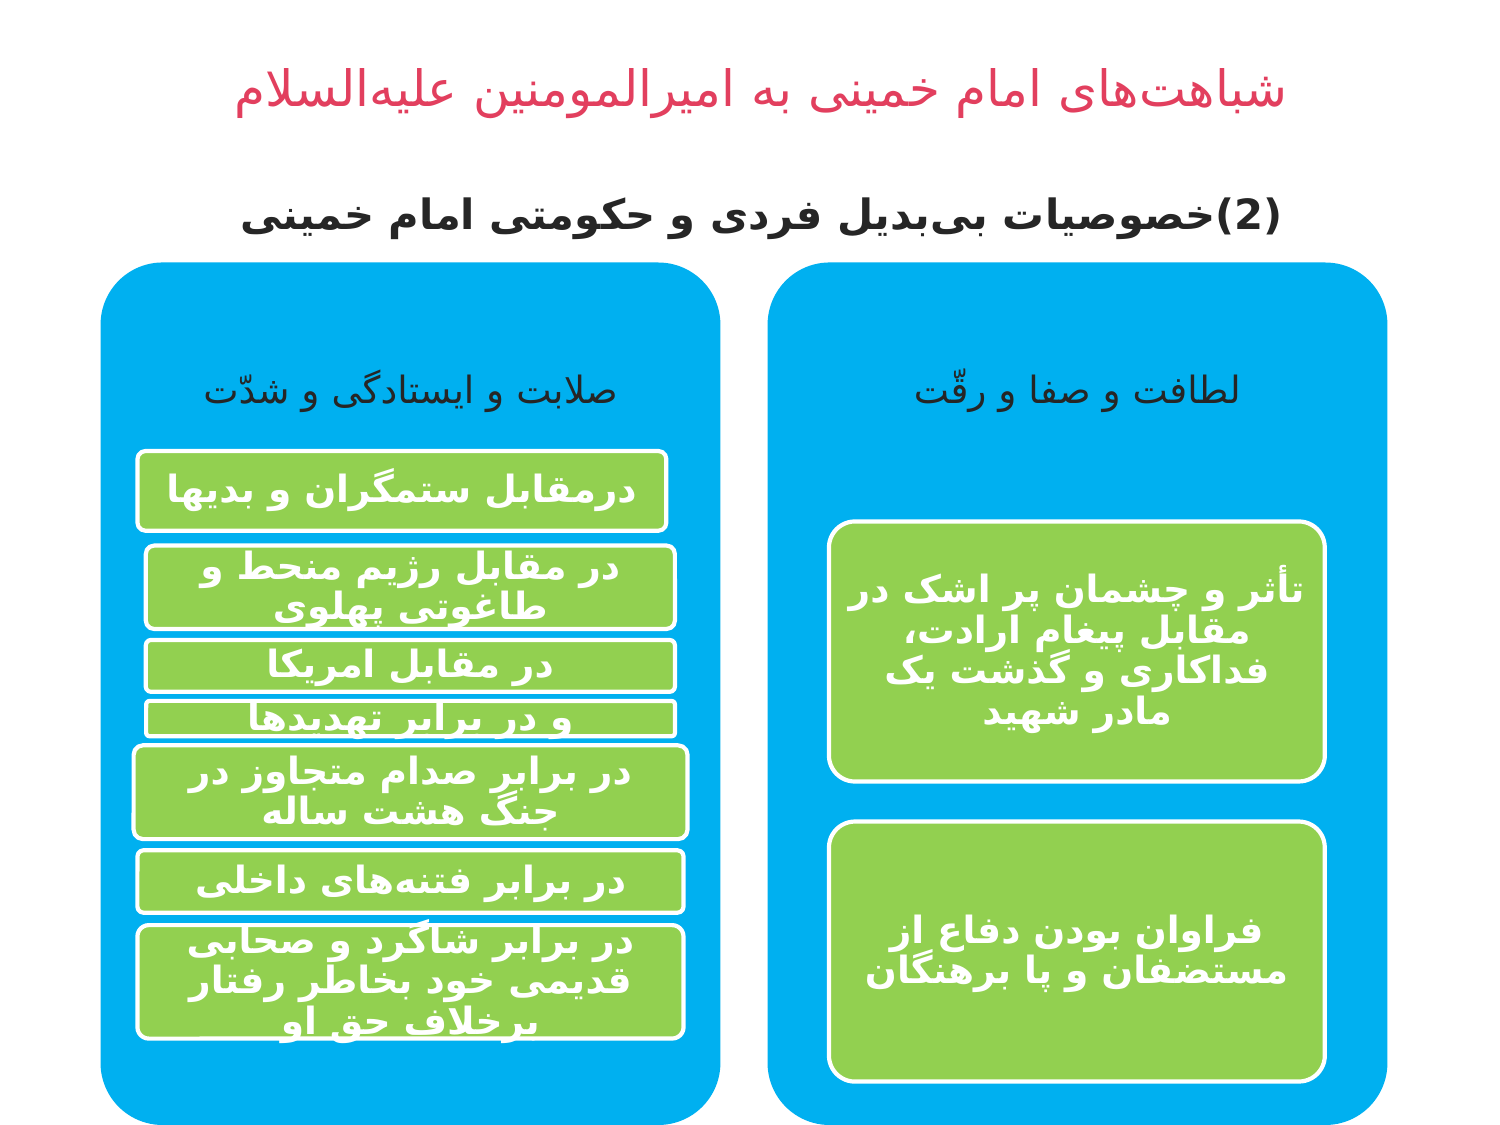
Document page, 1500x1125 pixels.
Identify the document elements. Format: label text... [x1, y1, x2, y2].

title شباهت‌های امام خمینی به امیرالمومنین علیه‌السلام [75, 62, 1448, 171]
list (2)خصوصیات بی‌بدیل فردی و حکومتی امام خمینی [75, 171, 1448, 288]
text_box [99, 262, 1388, 1125]
